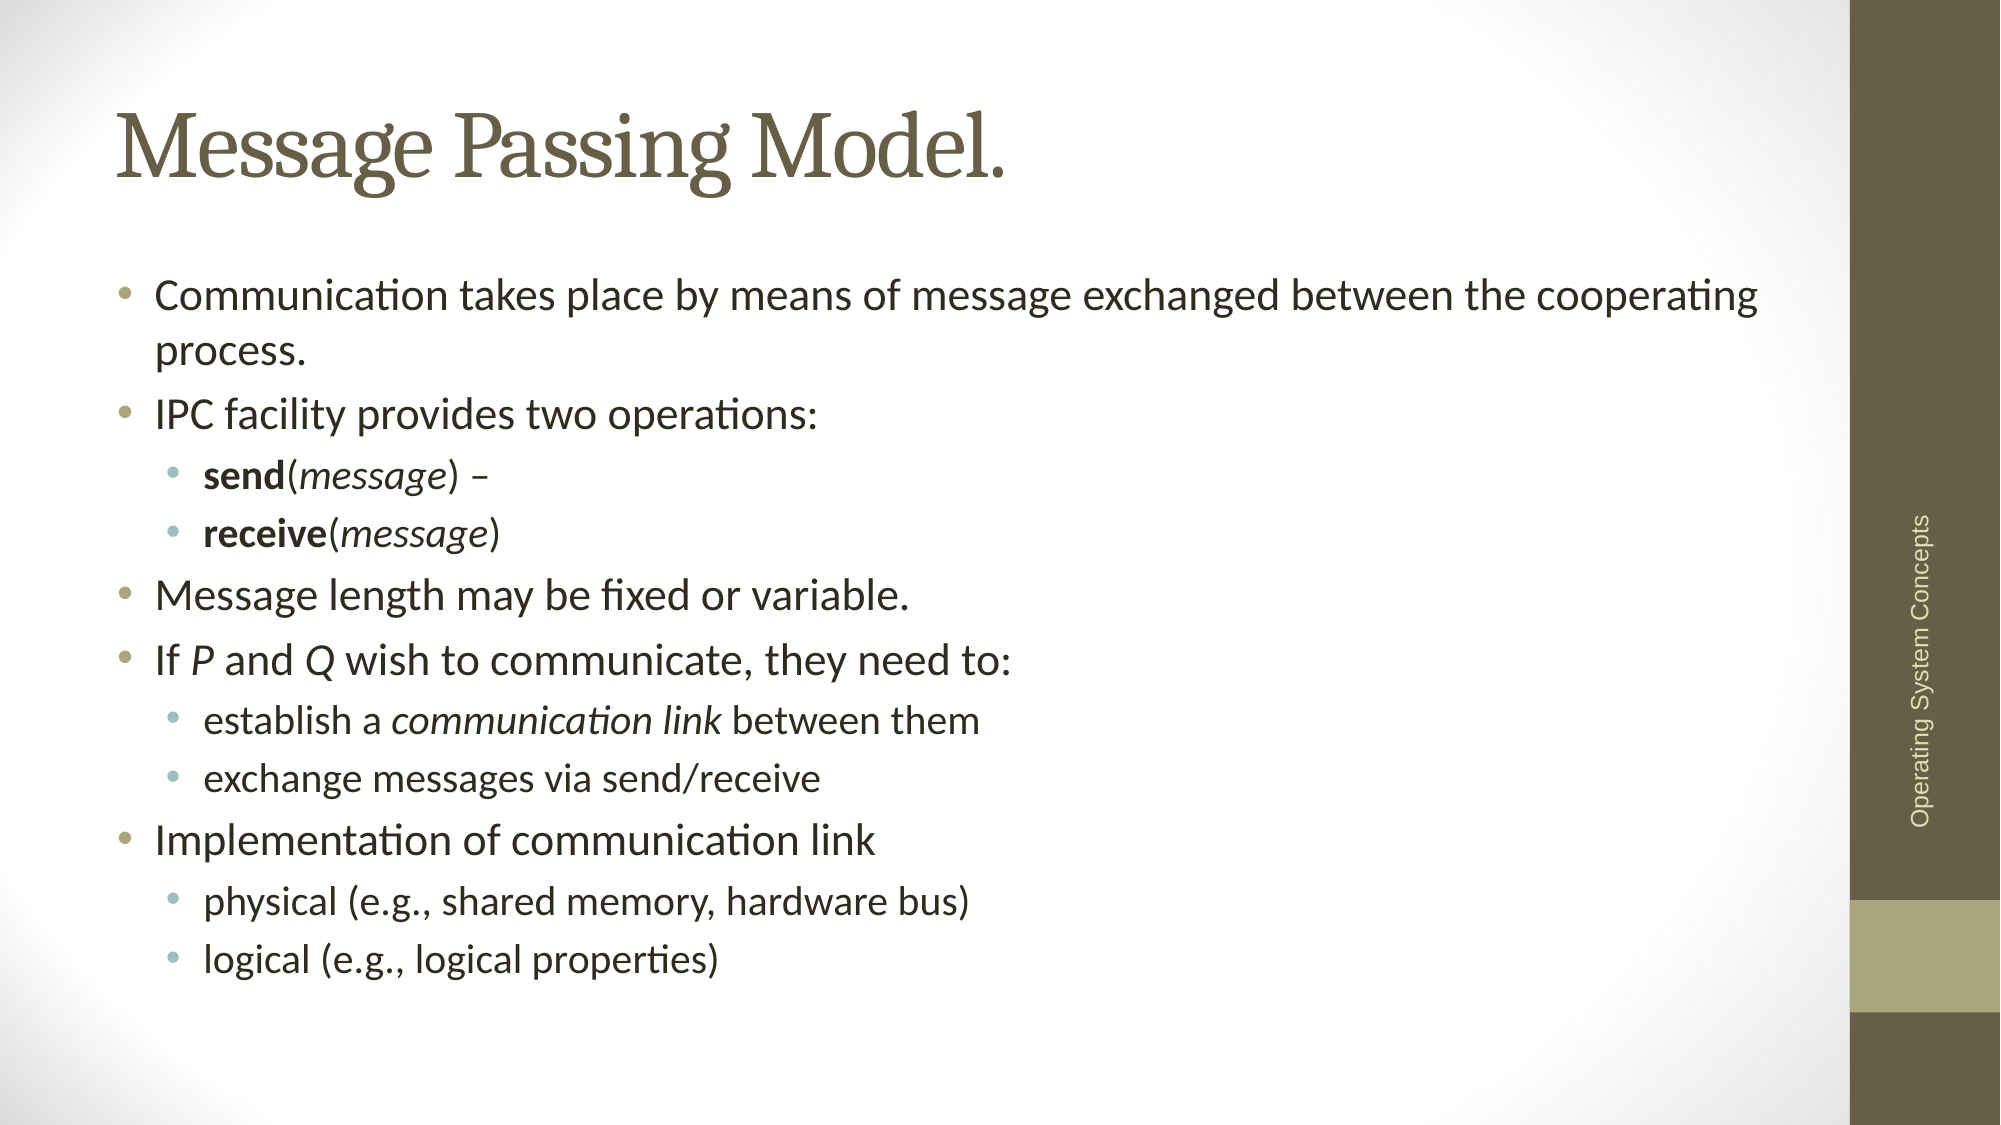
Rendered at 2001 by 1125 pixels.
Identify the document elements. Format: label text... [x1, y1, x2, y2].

picture [0, 0, 1849, 1125]
footer Operating System Concepts [1878, 500, 1959, 889]
list Communication takes place by means of message exchanged between the cooperating process. IPC facility provides two operations: send(message) – receive(message) Message length may be fixed or variable. If P and Q wish to communicate, they need to: establish a communication link between them exchange messages via send/receive Implementation of communication link physical (e.g., shared memory, hardware bus) logical (e.g., logical properties) [83, 257, 1817, 1050]
title Message Passing Model. [99, 45, 1767, 233]
